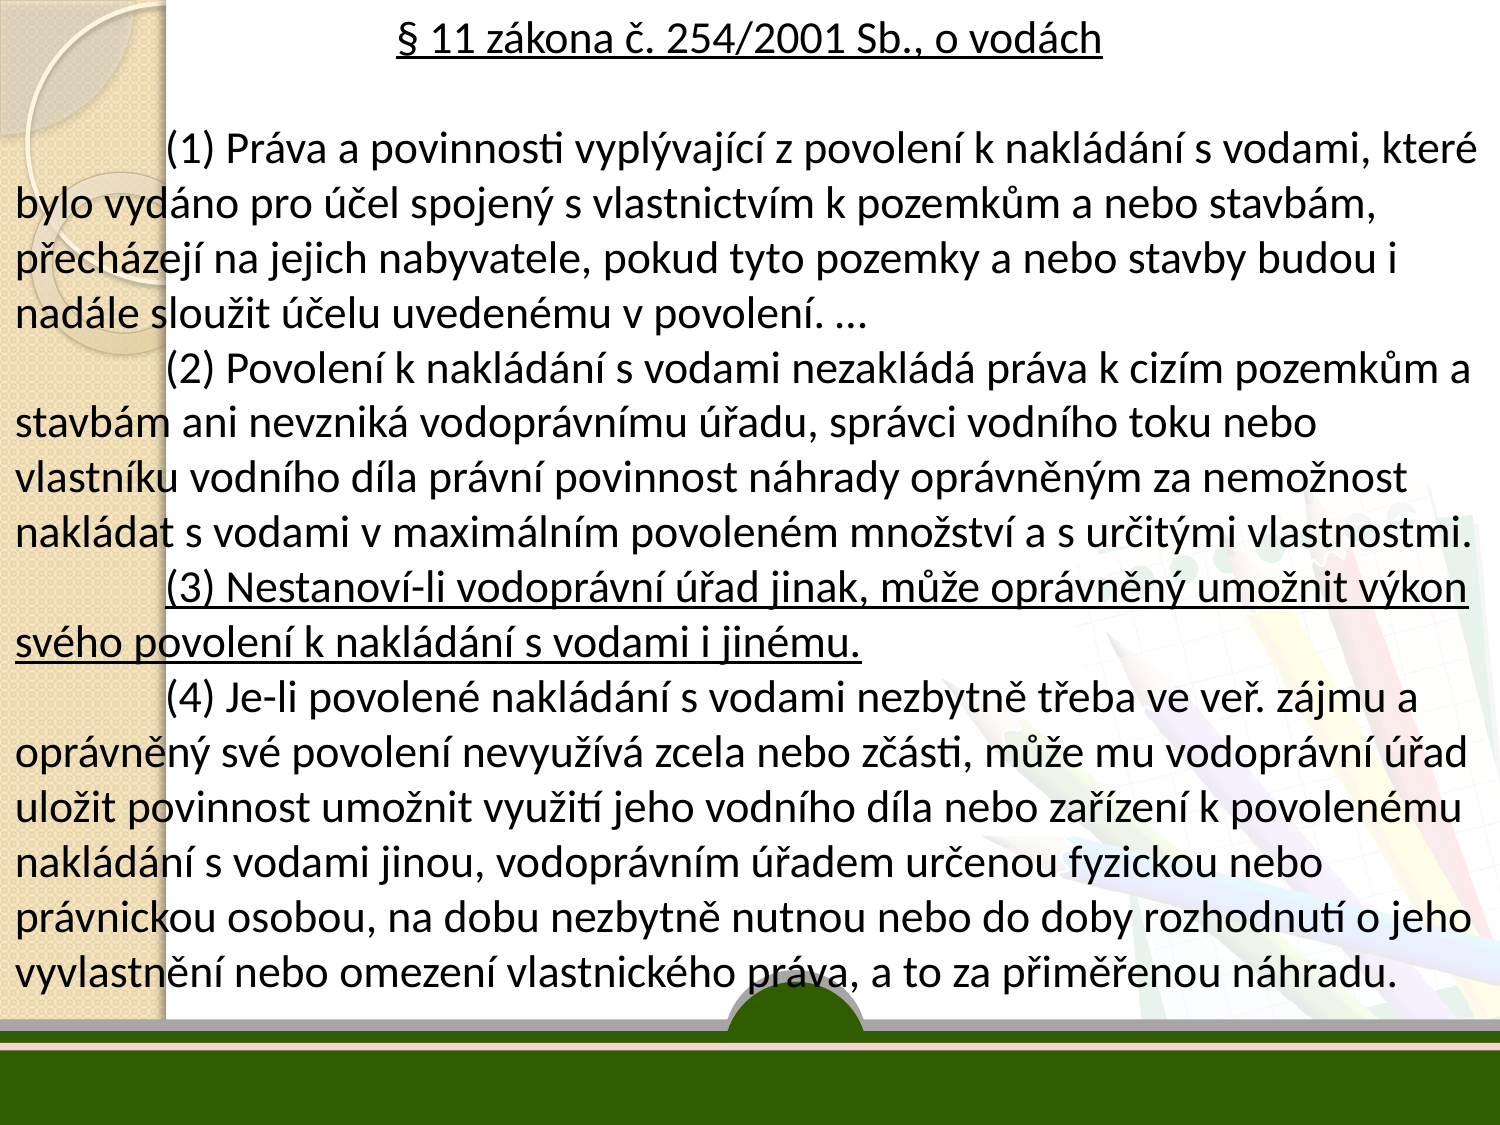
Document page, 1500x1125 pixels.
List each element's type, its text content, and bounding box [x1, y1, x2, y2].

text_box § 11 zákona č. 254/2001 Sb., o vodách (1) Práva a povinnosti vyplývající z povolení k nakládání s vodami, které bylo vydáno pro účel spojený s vlastnictvím k pozemkům a nebo stavbám, přecházejí na jejich nabyvatele, pokud tyto pozemky a nebo stavby budou i nadále sloužit účelu uvedenému v povolení. … (2) Povolení k nakládání s vodami nezakládá práva k cizím pozemkům a stavbám ani nevzniká vodoprávnímu úřadu, správci vodního toku nebo vlastníku vodního díla právní povinnost náhrady oprávněným za nemožnost nakládat s vodami v maximálním povoleném množství a s určitými vlastnostmi. (3) Nestanoví-li vodoprávní úřad jinak, může oprávněný umožnit výkon svého povolení k nakládání s vodami i jinému. (4) Je-li povolené nakládání s vodami nezbytně třeba ve veř. zájmu a oprávněný své povolení nevyužívá zcela nebo zčásti, může mu vodoprávní úřad uložit povinnost umožnit využití jeho vodního díla nebo zařízení k povolenému nakládání s vodami jinou, vodoprávním úřadem určenou fyzickou nebo právnickou osobou, na dobu nezbytně nutnou nebo do doby rozhodnutí o jeho vyvlastnění nebo omezení vlastnického práva, a to za přiměřenou náhradu. [0, 0, 1500, 1005]
